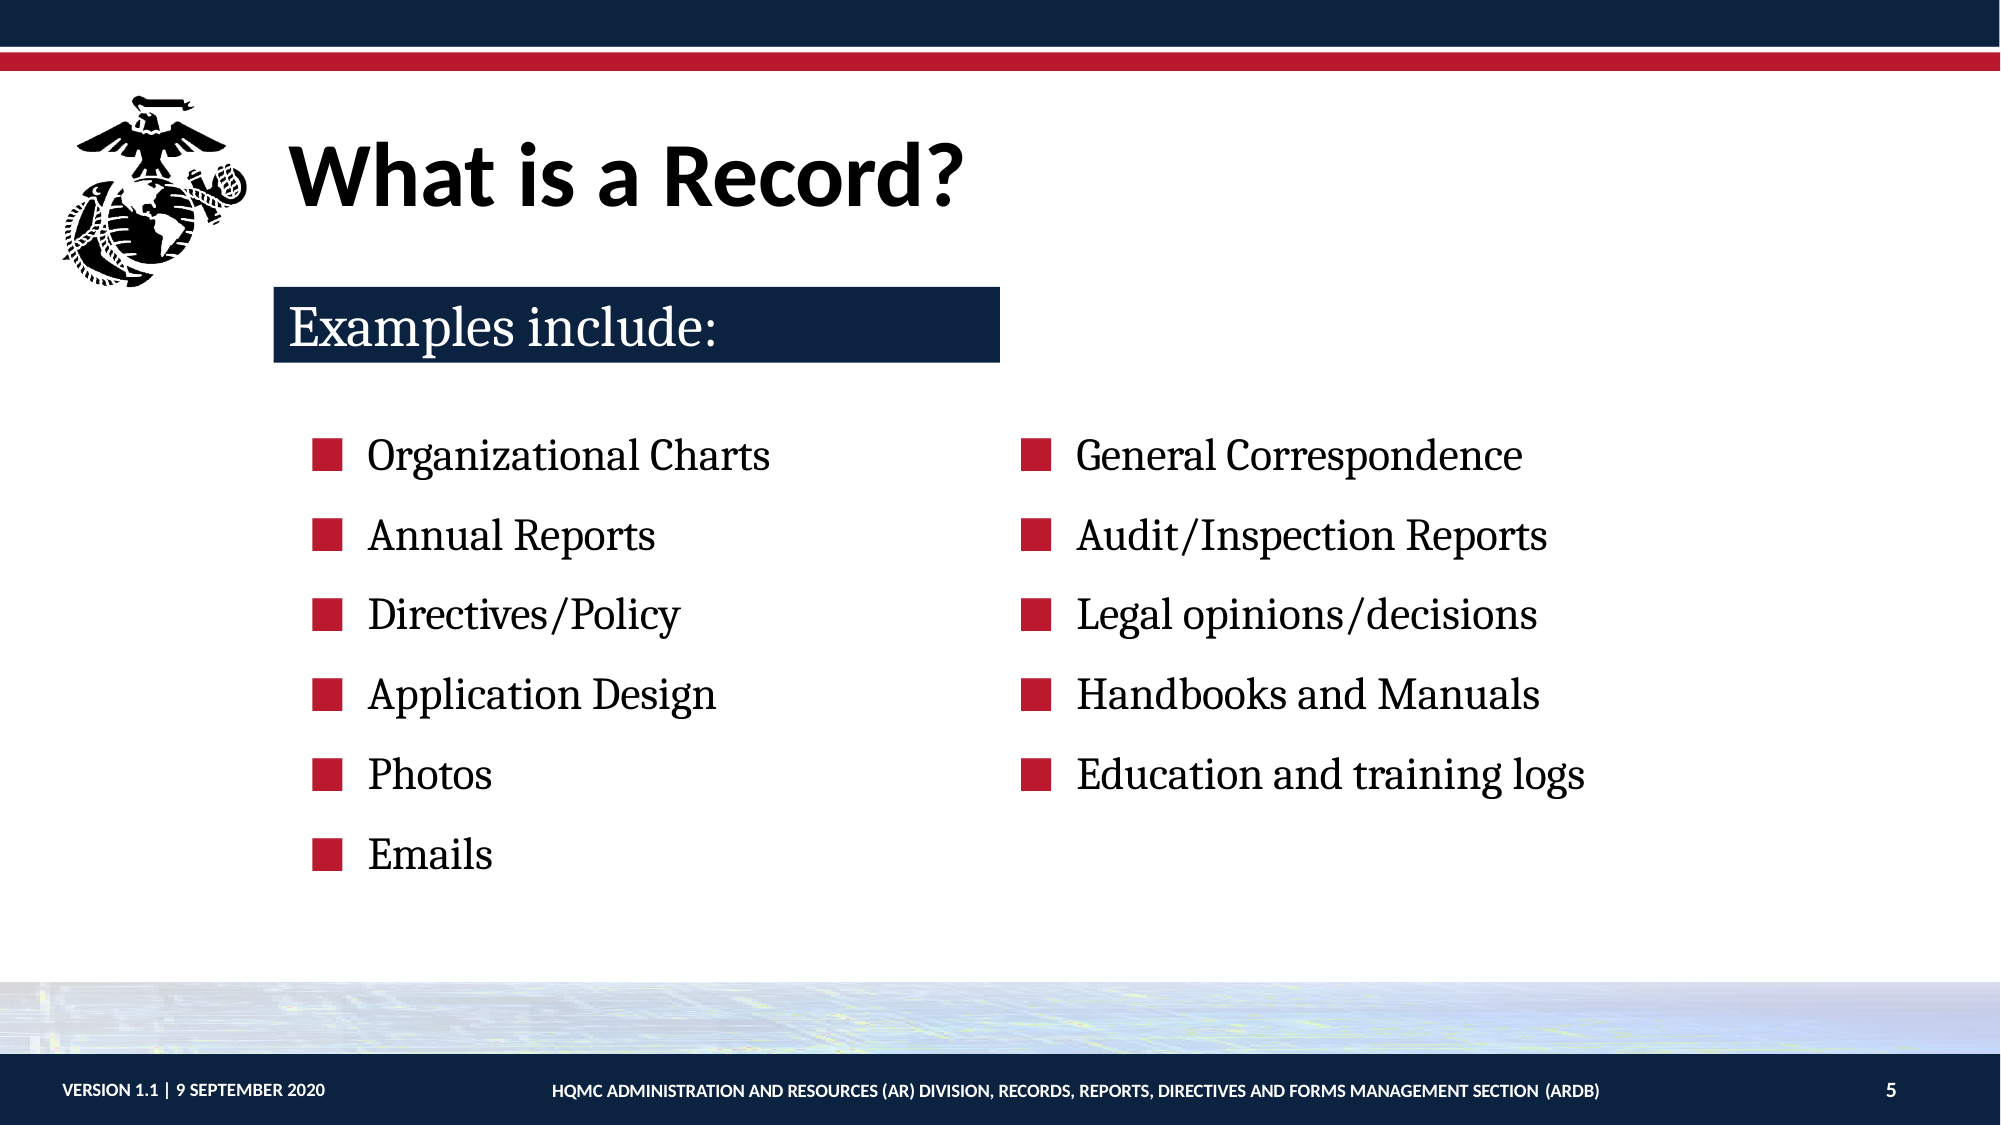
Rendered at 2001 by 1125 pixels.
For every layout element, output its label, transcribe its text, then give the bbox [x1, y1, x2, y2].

text_box [1021, 598, 1052, 631]
text_box [0, 49, 297, 347]
text_box [312, 598, 343, 631]
text_box [312, 518, 343, 551]
text_box Examples include: [273, 286, 1000, 359]
text_box [312, 758, 343, 791]
text_box General Correspondence Audit/Inspection Reports Legal opinions/decisions Handbooks and Manuals Education and training logs [1074, 397, 1615, 799]
picture [0, 982, 2000, 1054]
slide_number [60, 1079, 328, 1125]
picture [0, 0, 2000, 47]
footer HQMC ADMINISTRATION AND RESOURCES (AR) DIVISION, RECORDS, REPORTS, DIRECTIVES AND FORMS MANAGEMENT SECTION (ARDB) [549, 1081, 1619, 1125]
slide_number 5 [1879, 1078, 1915, 1125]
text_box Organizational Charts Annual Reports Directives/Policy Application Design Photos Emails [365, 397, 795, 879]
text_box [1021, 678, 1052, 711]
text_box [312, 838, 343, 871]
text_box [312, 678, 343, 711]
text_box [1021, 518, 1052, 551]
text_box [1021, 758, 1052, 791]
text_box [312, 438, 343, 471]
title What is a Record? [297, 112, 974, 303]
text_box [1021, 438, 1052, 471]
text_box [273, 359, 1000, 363]
